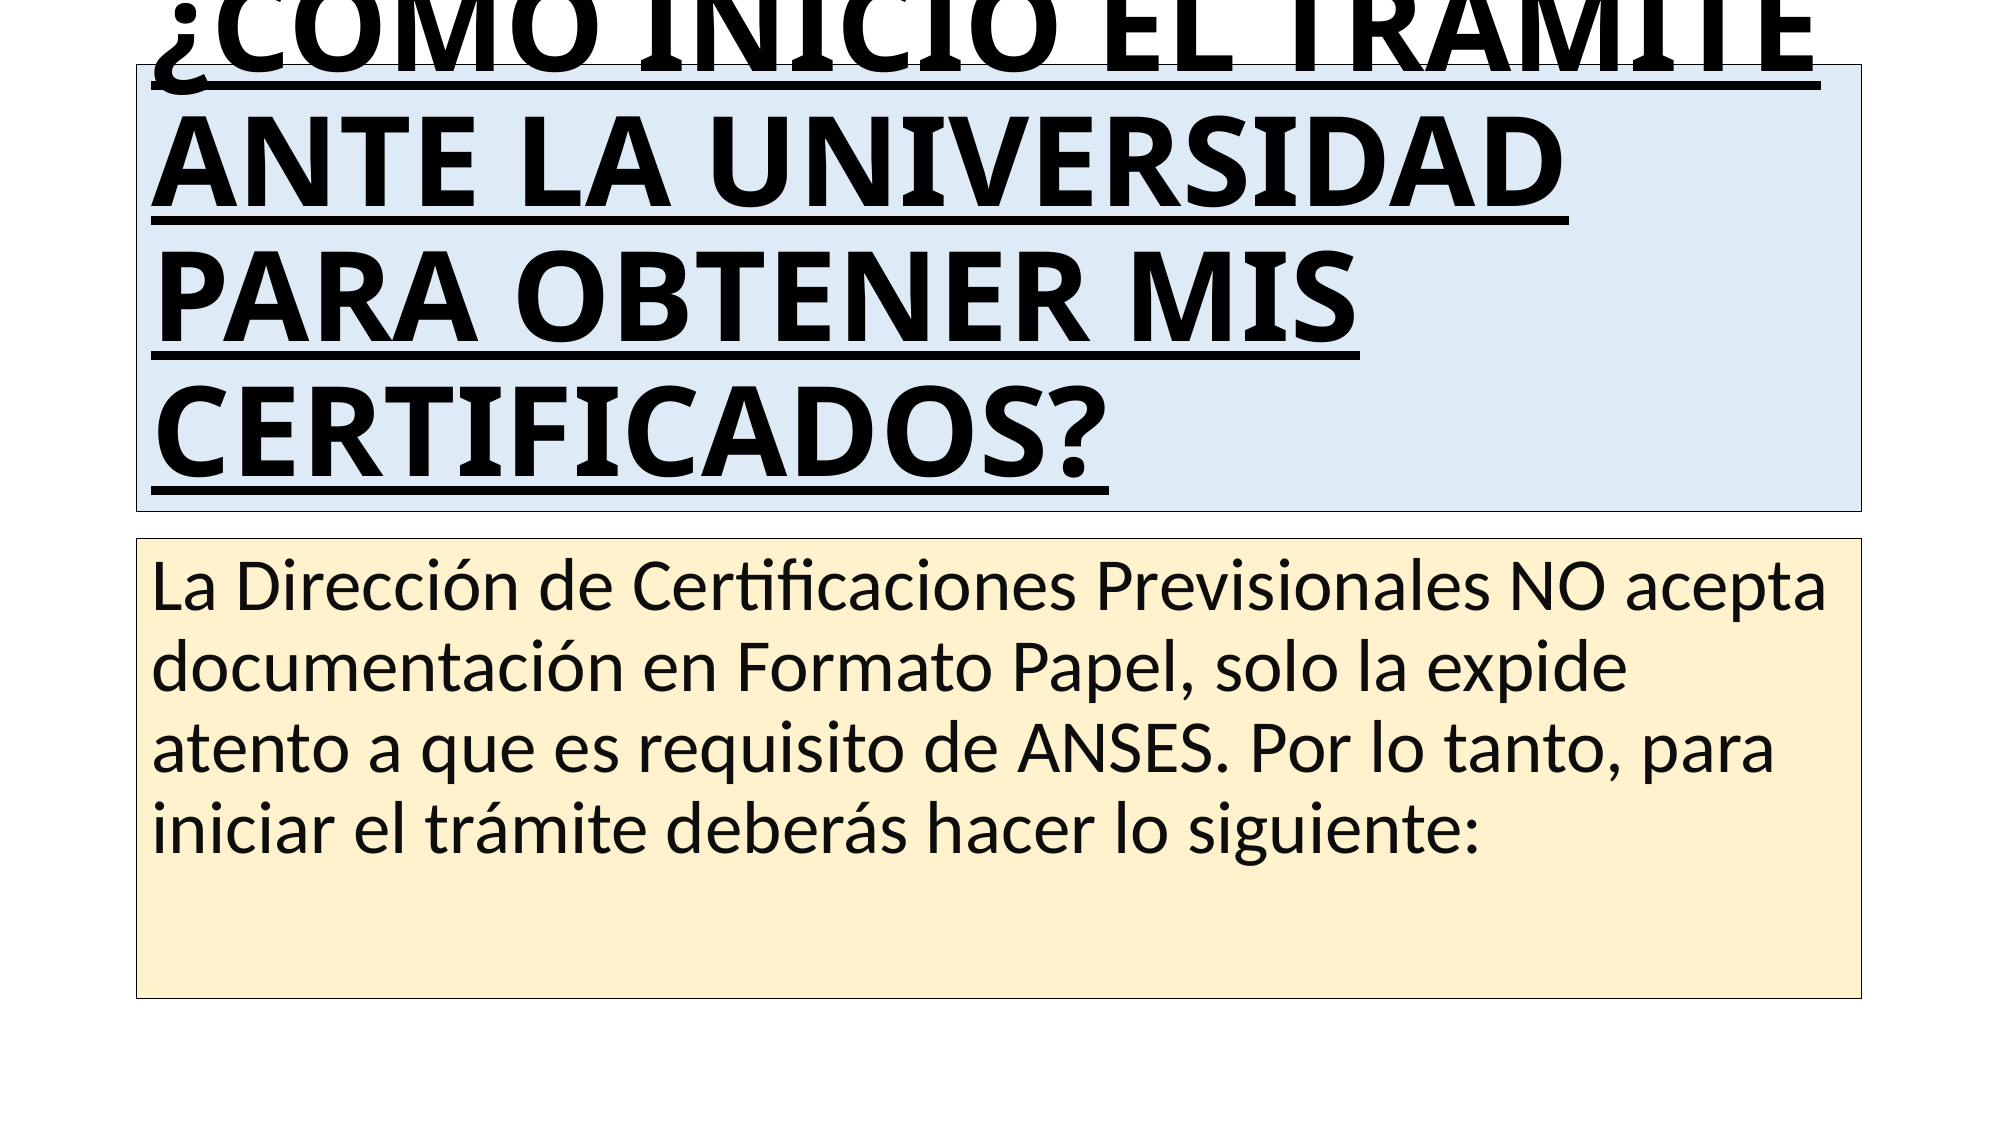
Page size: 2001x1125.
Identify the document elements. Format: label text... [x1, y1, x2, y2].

list La Dirección de Certificaciones Previsionales NO acepta documentación en Formato Papel, solo la expide atento a que es requisito de ANSES. Por lo tanto, para iniciar el trámite deberás hacer lo siguiente: [136, 538, 1862, 999]
title ¿COMO INICIO EL TRAMITE ANTE LA UNIVERSIDAD PARA OBTENER MIS CERTIFICADOS? [136, 64, 1862, 512]
